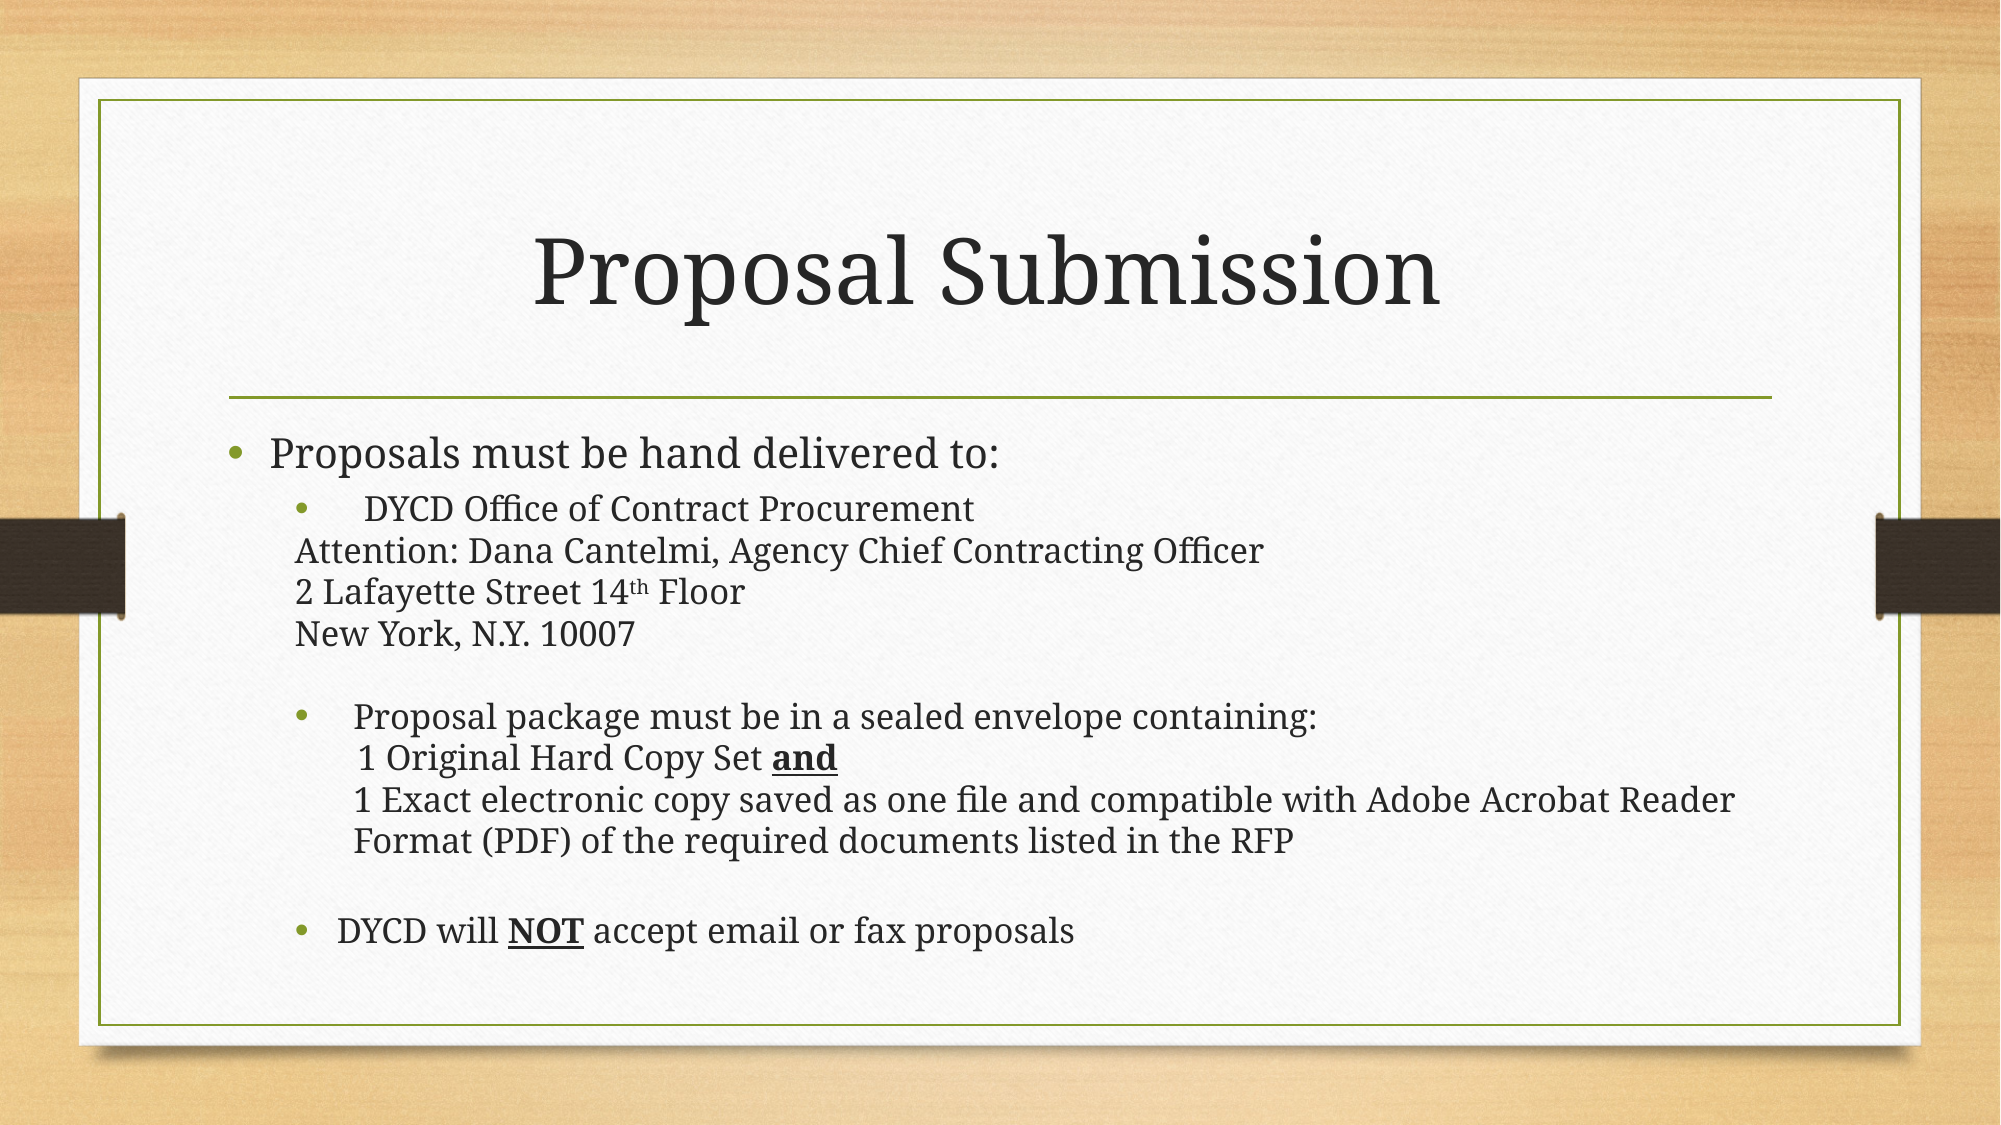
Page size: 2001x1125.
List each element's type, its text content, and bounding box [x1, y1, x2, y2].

title Proposal Submission [212, 161, 1788, 375]
list Proposals must be hand delivered to: DYCD Office of Contract Procurement Attention: Dana Cantelmi, Agency Chief Contracting Officer 2 Lafayette Street 14th Floor New York, N.Y. 10007 Proposal package must be in a sealed envelope containing: 1 Original Hard Copy Set and 1 Exact electronic copy saved as one file and compatible with Adobe Acrobat Reader Format (PDF) of the required documents listed in the RFP DYCD will NOT accept email or fax proposals [212, 419, 1788, 964]
picture [0, 0, 2001, 1125]
